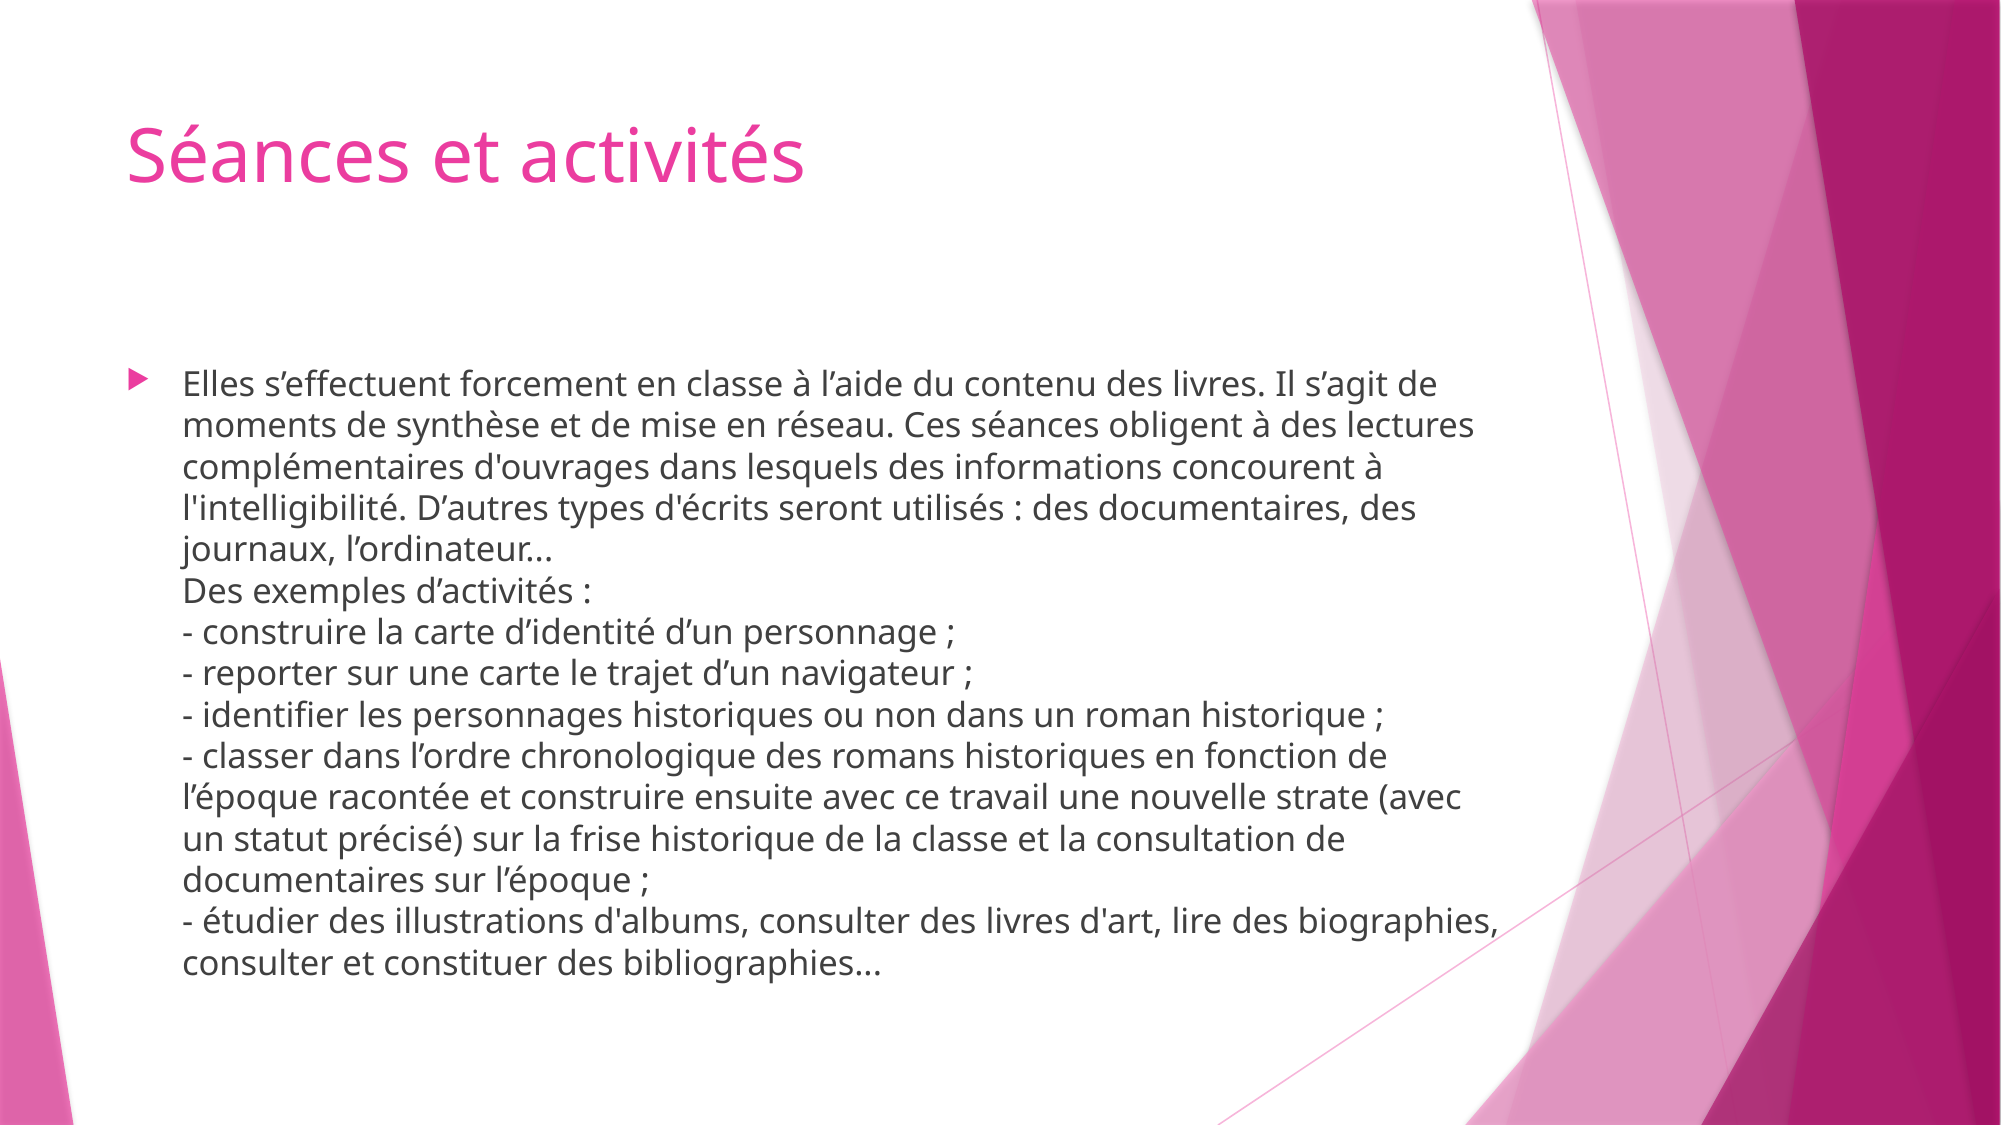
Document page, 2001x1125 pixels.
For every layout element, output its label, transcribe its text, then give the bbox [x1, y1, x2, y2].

list Elles s’effectuent forcement en classe à l’aide du contenu des livres. Il s’agit de moments de synthèse et de mise en réseau. Ces séances obligent à des lectures complémentaires d'ouvrages dans lesquels des informations concourent à l'intelligibilité. D’autres types d'écrits seront utilisés : des documentaires, des journaux, l’ordinateur... Des exemples d’activités : - construire la carte d’identité d’un personnage ; - reporter sur une carte le trajet d’un navigateur ; - identifier les personnages historiques ou non dans un roman historique ; - classer dans l’ordre chronologique des romans historiques en fonction de l’époque racontée et construire ensuite avec ce travail une nouvelle strate (avec un statut précisé) sur la frise historique de la classe et la consultation de documentaires sur l’époque ; - étudier des illustrations d'albums, consulter des livres d'art, lire des biographies, consulter et constituer des bibliographies... [111, 354, 1522, 992]
title Séances et activités [111, 99, 1522, 317]
